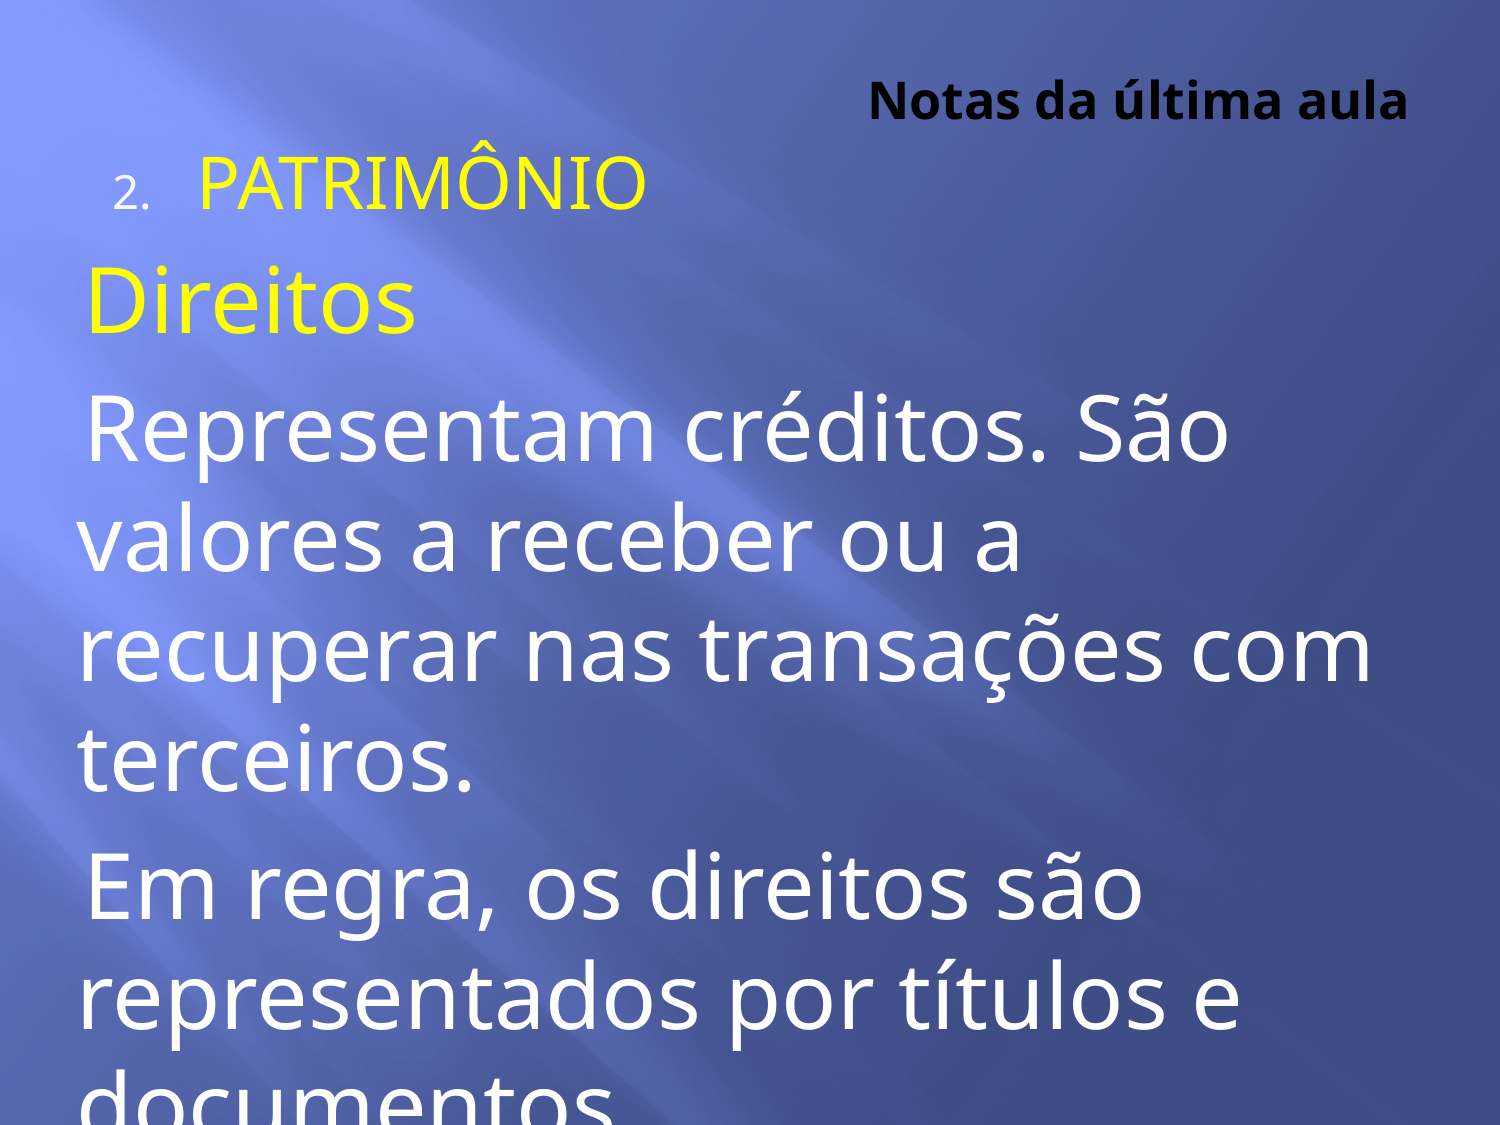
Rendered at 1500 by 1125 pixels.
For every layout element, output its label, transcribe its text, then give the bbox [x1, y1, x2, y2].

title Notas da última aula [75, 45, 1425, 153]
text_box Direitos Representam créditos. São valores a receber ou a recuperar nas transações com terceiros. Em regra, os direitos são representados por títulos e documentos. [46, 234, 1454, 1020]
list PATRIMÔNIO [74, 128, 1426, 234]
